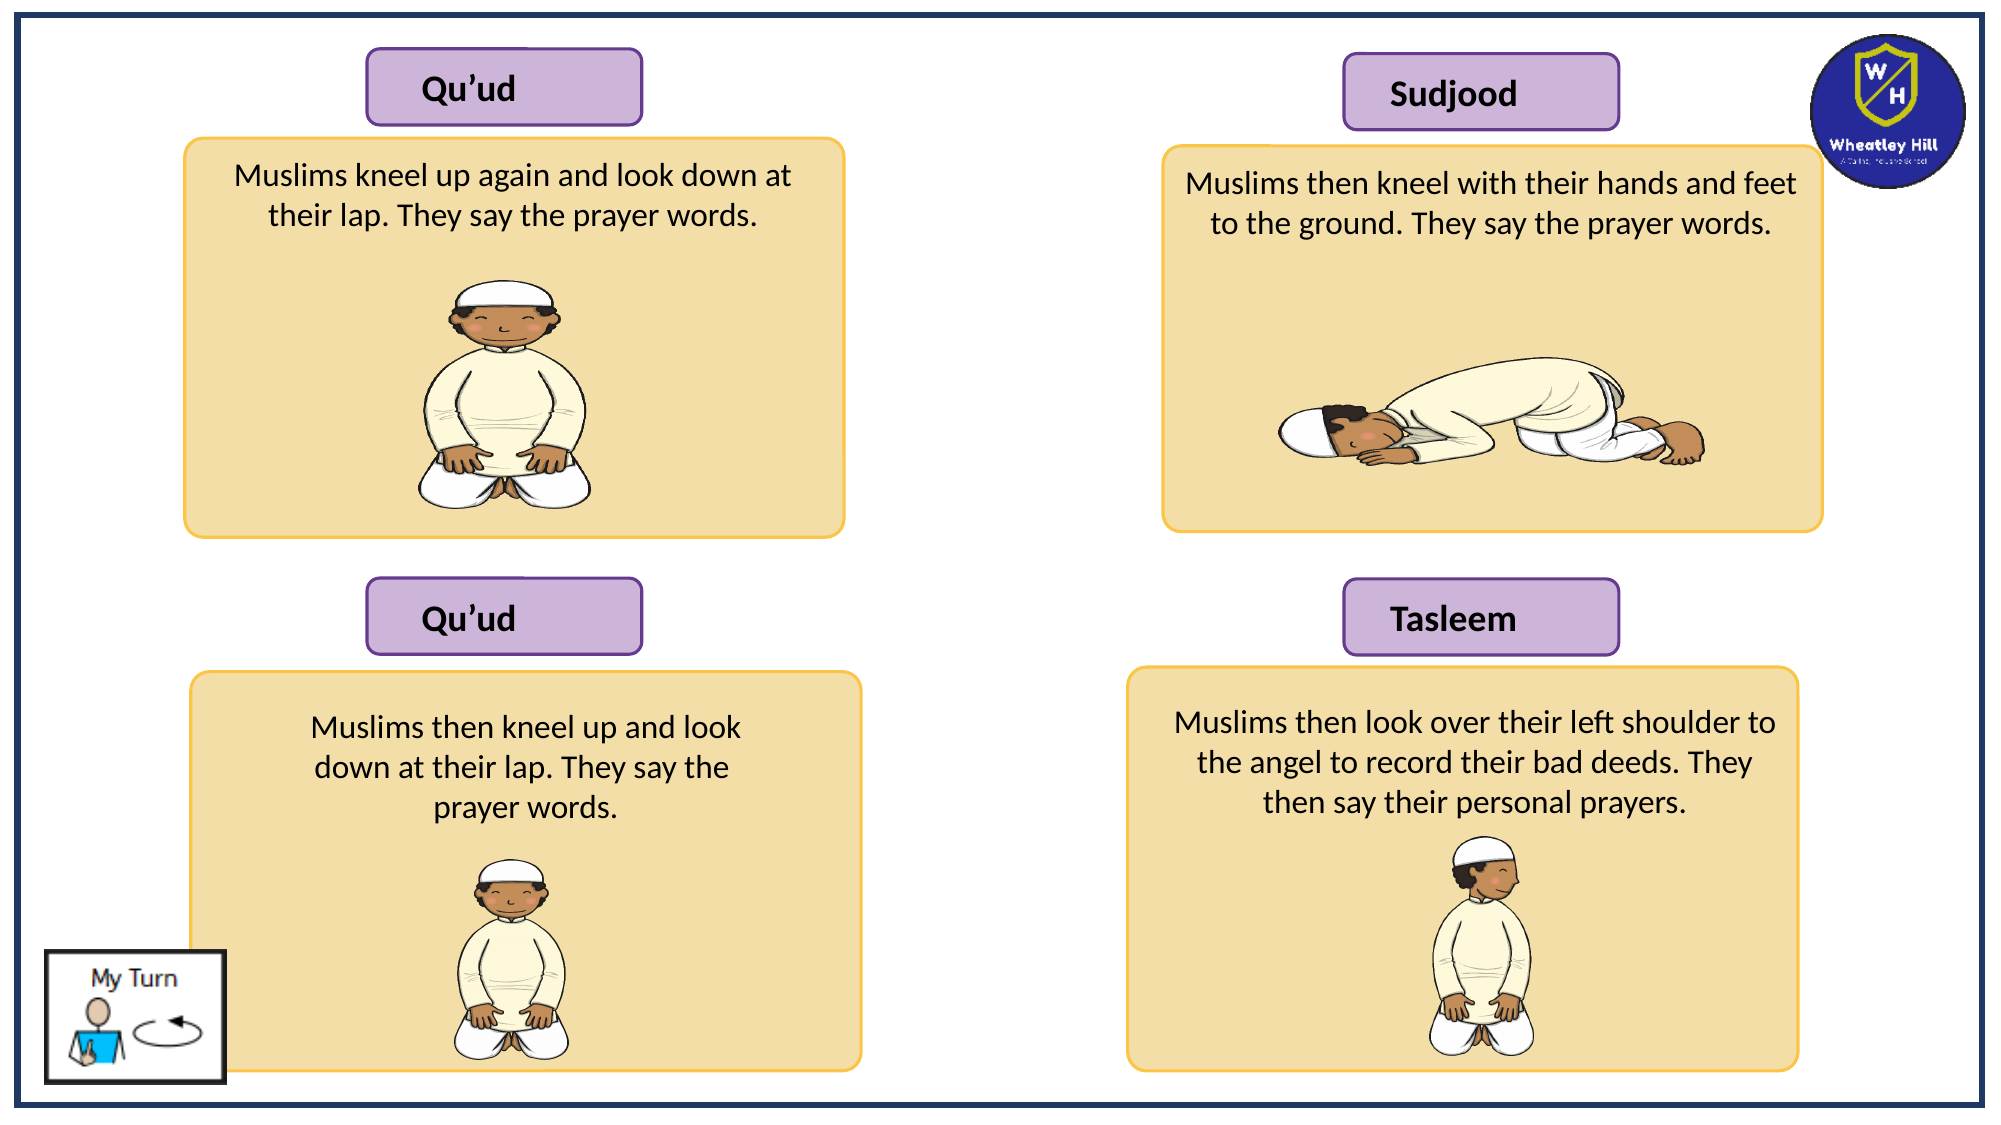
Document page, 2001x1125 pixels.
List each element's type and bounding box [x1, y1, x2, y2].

picture [44, 949, 227, 1086]
text_box [184, 138, 845, 538]
text_box [16, 14, 1983, 1106]
text_box [1127, 666, 1798, 1071]
text_box [190, 671, 862, 1071]
picture [1810, 34, 1966, 190]
text_box [1162, 145, 1823, 532]
